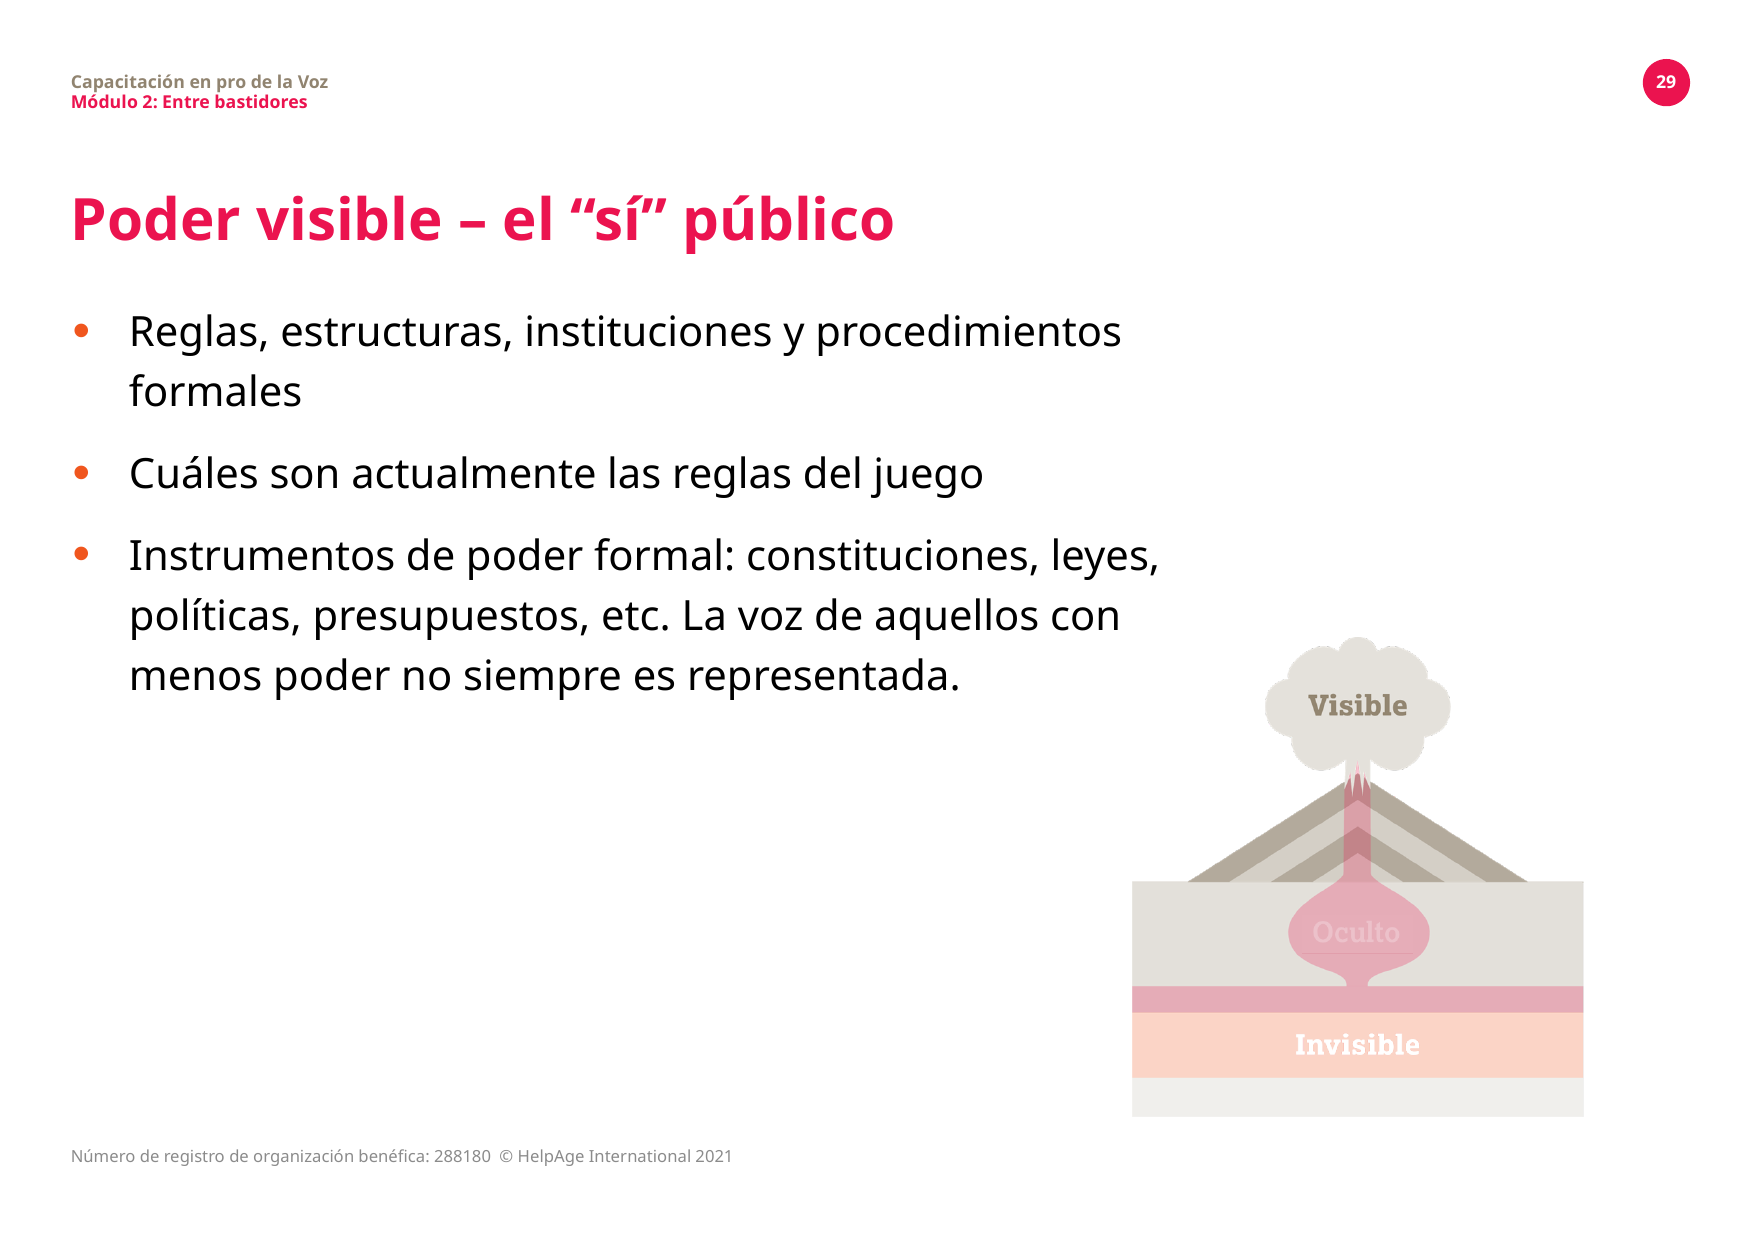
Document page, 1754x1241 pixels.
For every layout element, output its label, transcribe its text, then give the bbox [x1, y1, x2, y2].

footer Capacitación en pro de la Voz Módulo 2: Entre bastidores [70, 70, 805, 135]
title Poder visible – el “sí” público [70, 182, 1458, 298]
slide_number 29 [1642, 71, 1690, 105]
list Reglas, estructuras, instituciones y procedimientos formales Cuáles son actualmente las reglas del juego Instrumentos de poder formal: constituciones, leyes, políticas, presupuestos, etc. La voz de aquellos con menos poder no siempre es representada. [70, 295, 1258, 1083]
picture [1131, 637, 1584, 1117]
